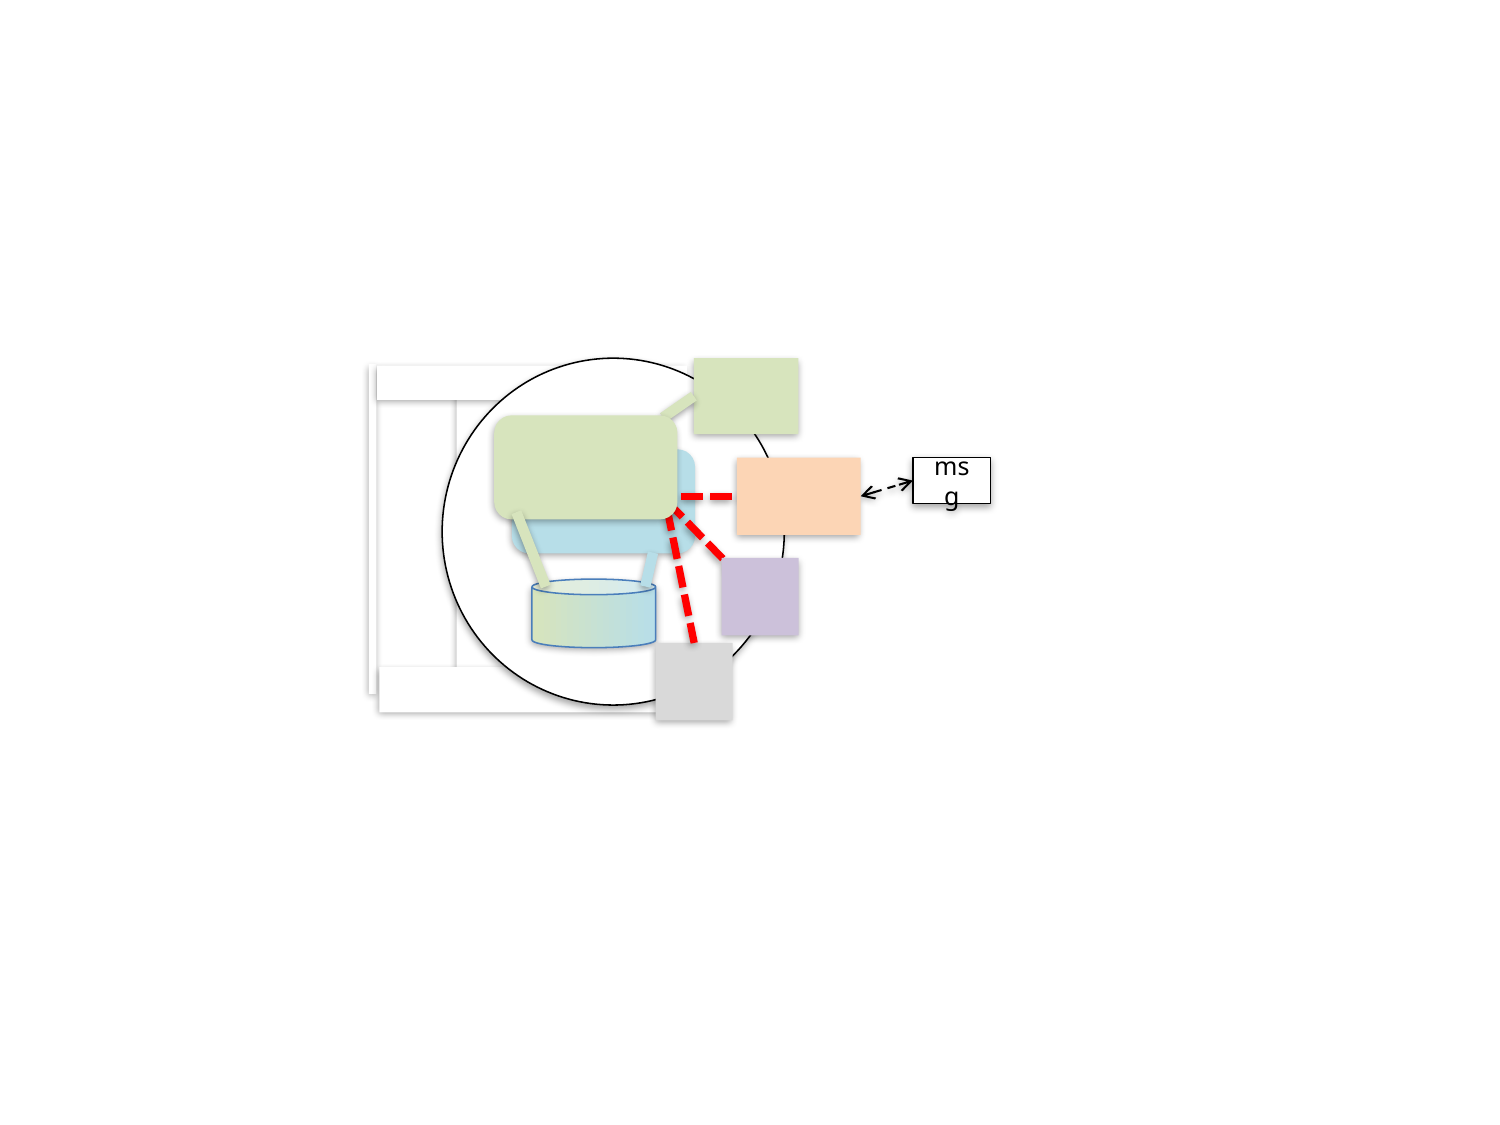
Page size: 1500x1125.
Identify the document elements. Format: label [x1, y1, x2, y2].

text_box [368, 357, 991, 721]
